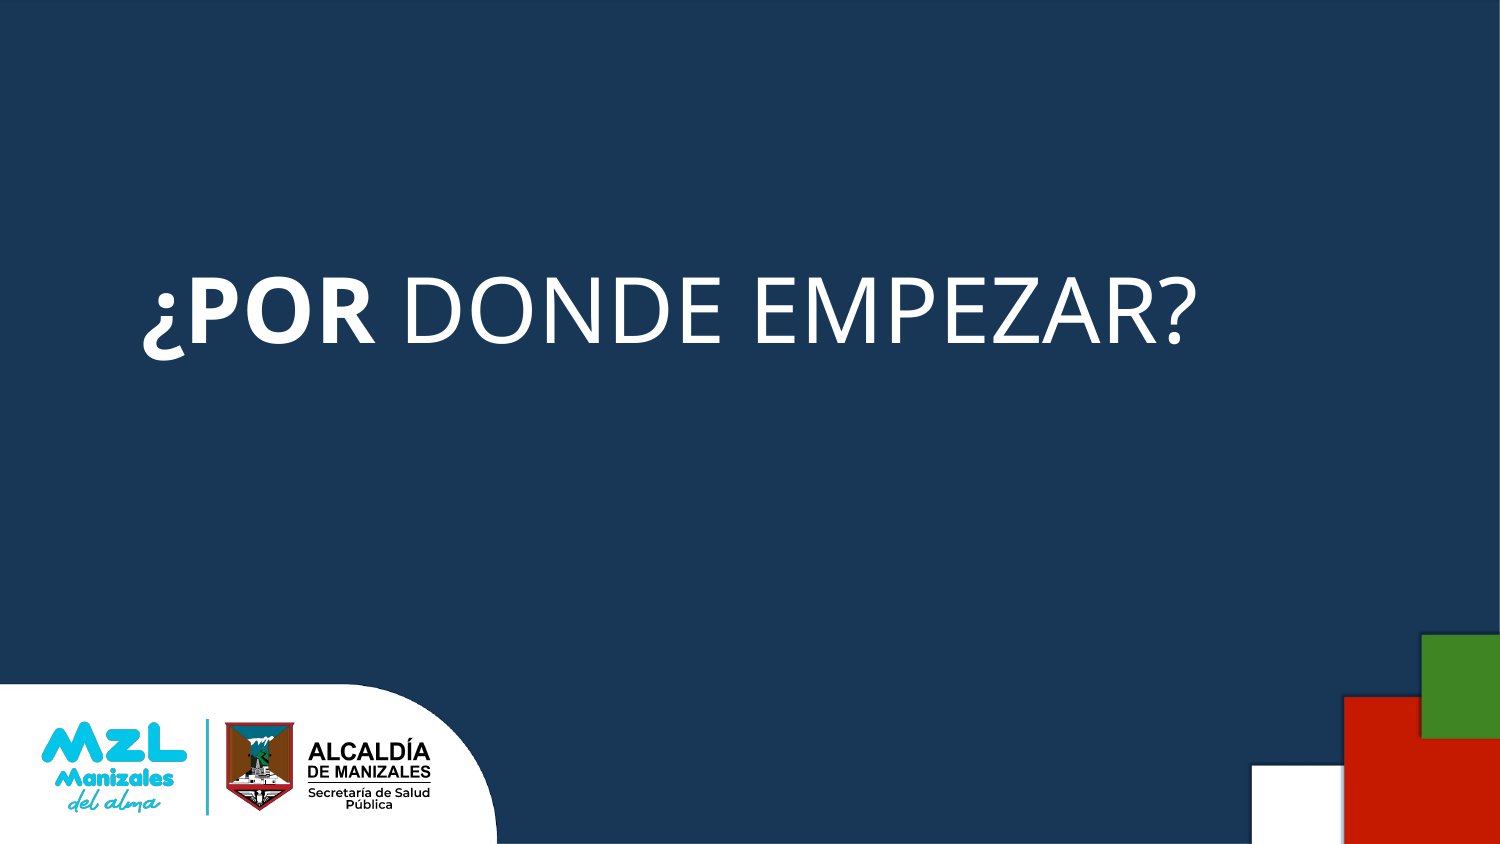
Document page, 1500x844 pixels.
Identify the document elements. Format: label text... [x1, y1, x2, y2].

picture [0, 0, 1500, 844]
text_box ¿POR DONDE EMPEZAR? [126, 237, 1443, 405]
